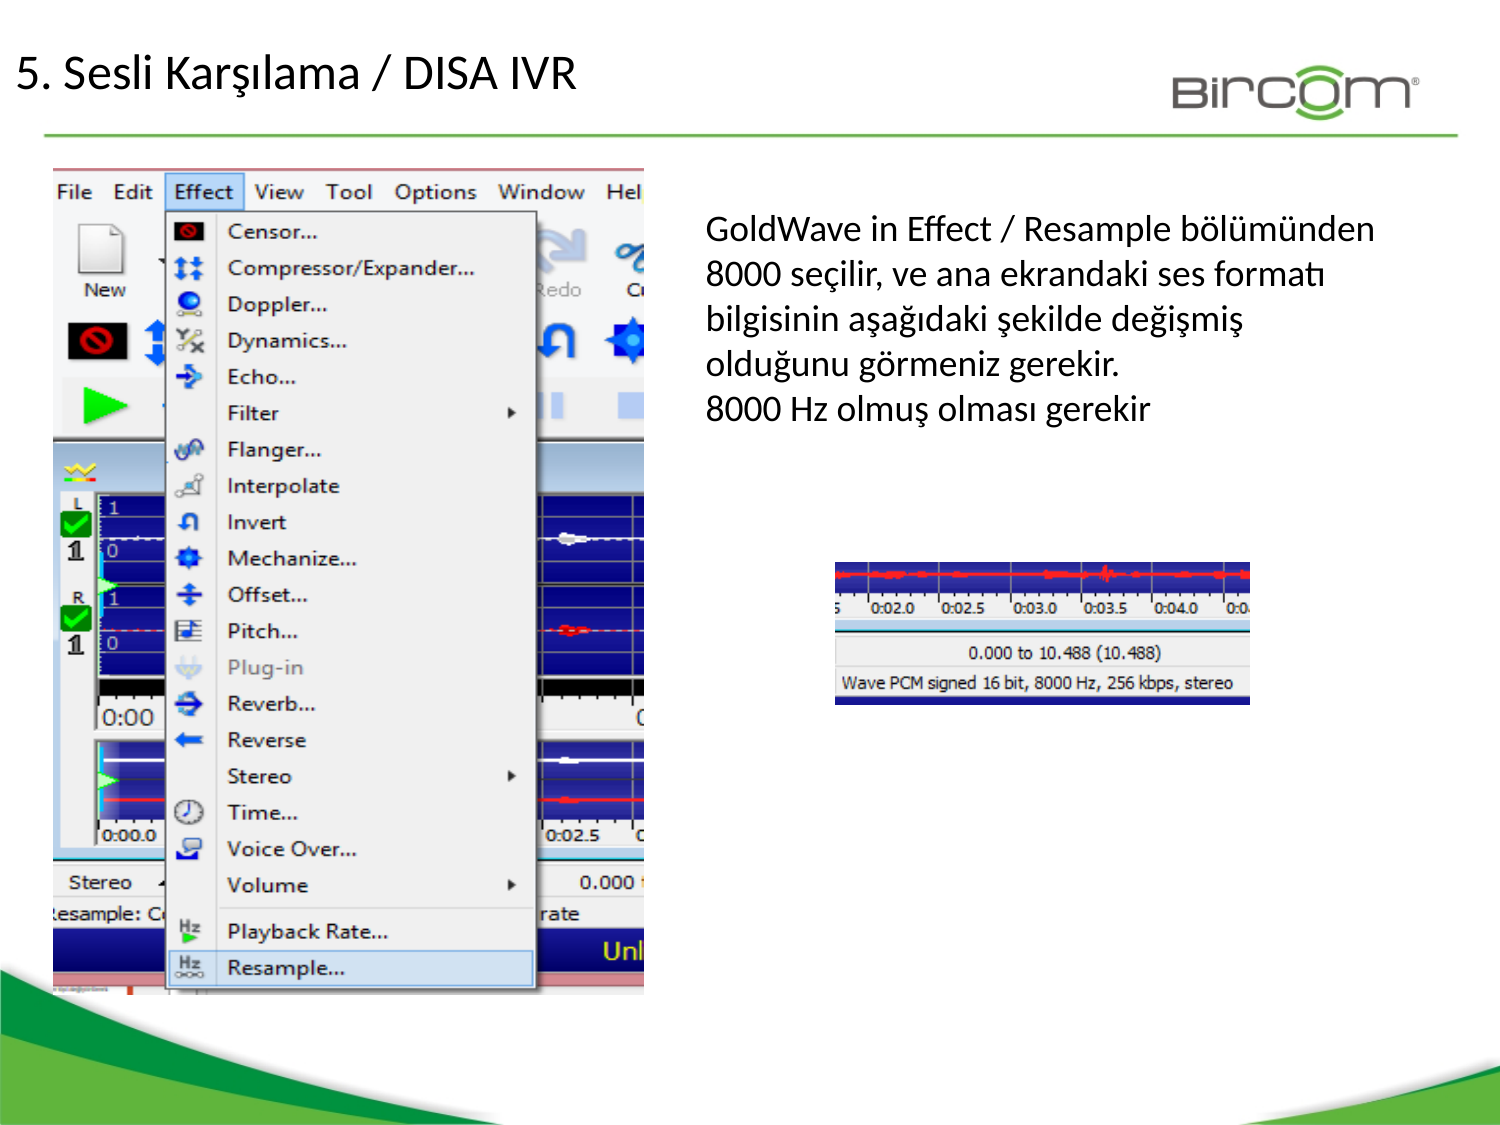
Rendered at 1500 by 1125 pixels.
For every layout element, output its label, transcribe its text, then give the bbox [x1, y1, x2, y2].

text_box 5. Sesli Karşılama / DISA IVR [0, 0, 1350, 145]
text_box GoldWave in Effect / Resample bölümünden 8000 seçilir, ve ana ekrandaki ses formatı bilgisinin aşağıdaki şekilde değişmiş olduğunu görmeniz gerekir. 8000 Hz olmuş olması gerekir [690, 196, 1396, 436]
picture [0, 0, 1500, 1125]
